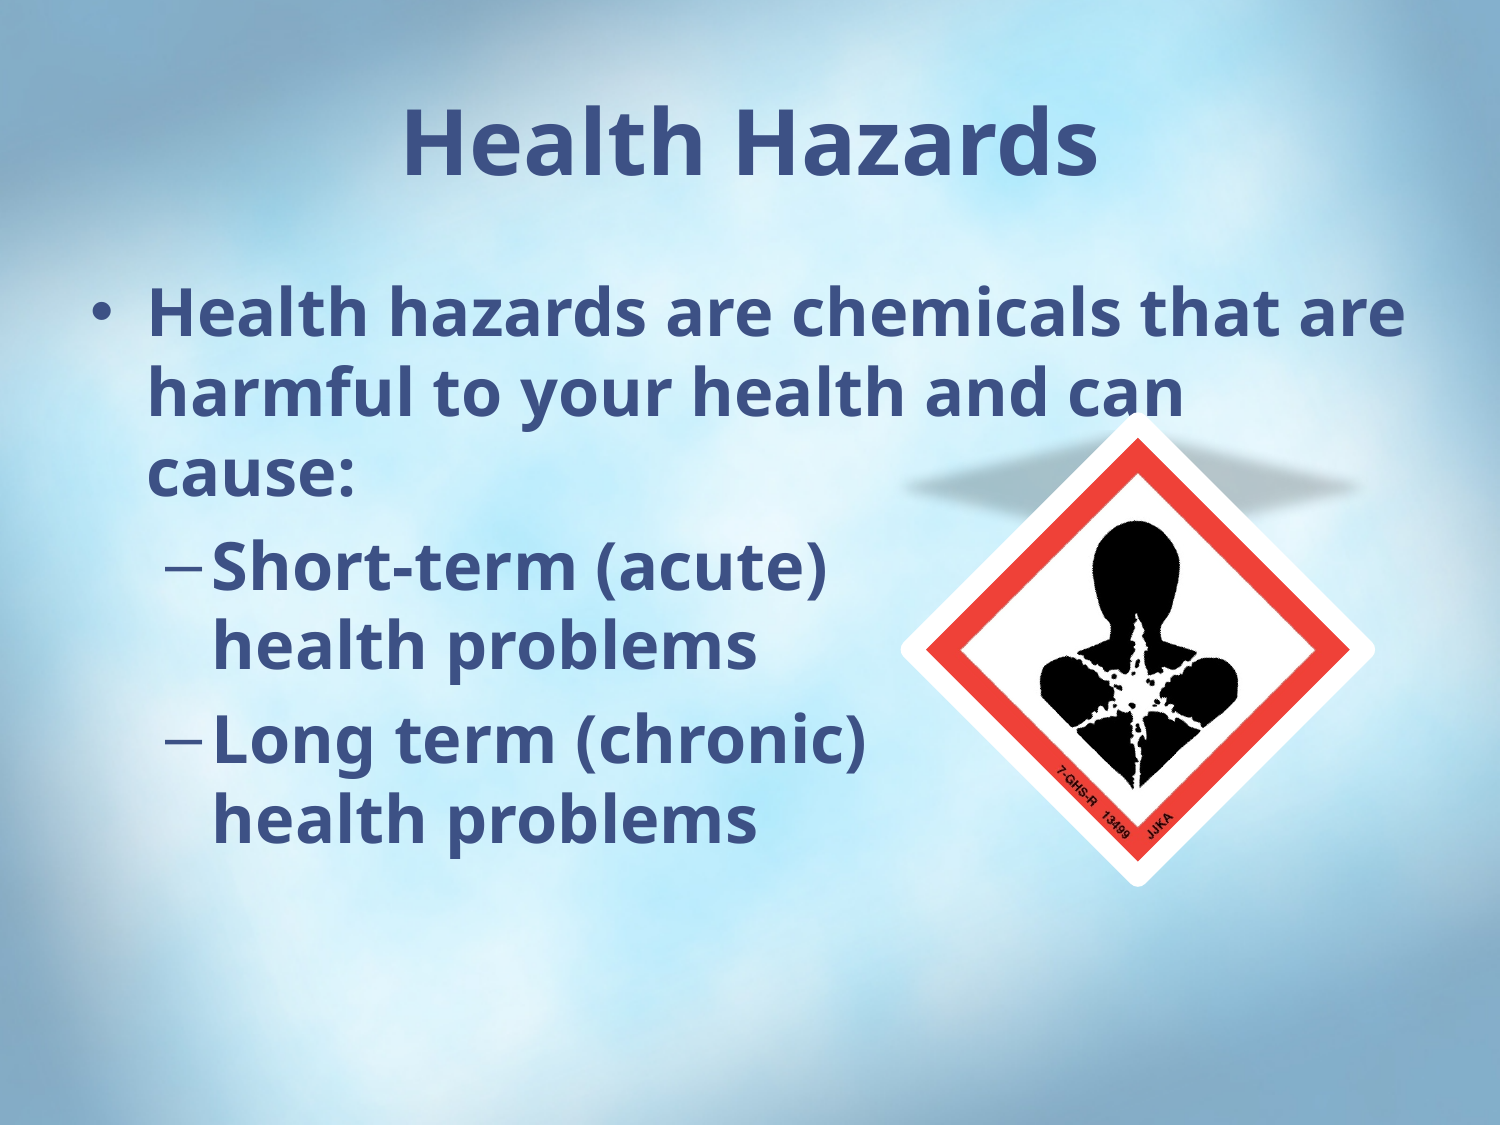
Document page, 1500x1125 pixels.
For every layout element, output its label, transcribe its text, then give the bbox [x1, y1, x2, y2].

picture [0, 0, 1500, 1125]
list Health hazards are chemicals that are harmful to your health and can cause: Short-term (acute) health problems Long term (chronic) health problems [75, 262, 1425, 1005]
title Health Hazards [75, 45, 1425, 233]
